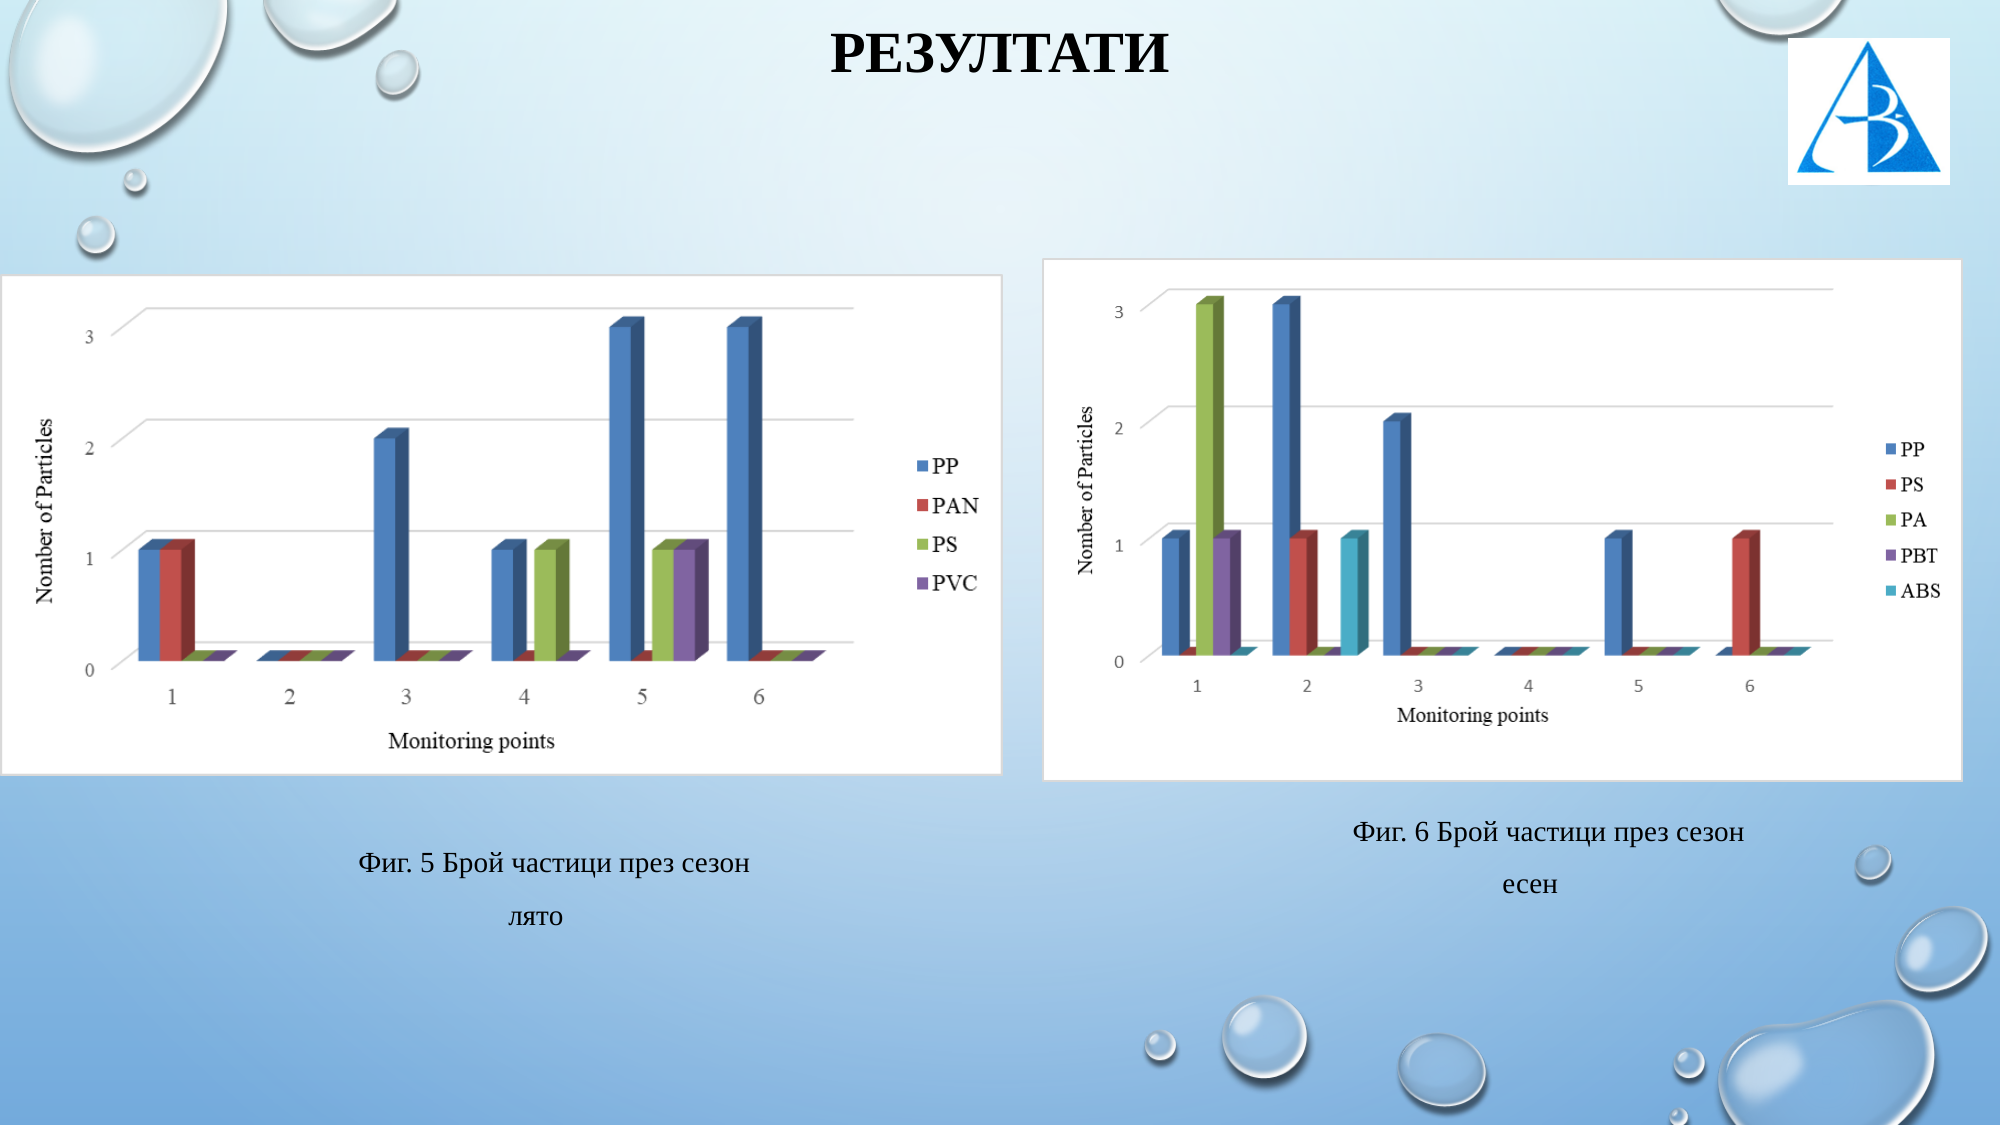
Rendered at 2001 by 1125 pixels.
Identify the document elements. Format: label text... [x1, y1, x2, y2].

picture [0, 0, 2000, 1125]
title Резултати [149, 11, 1851, 97]
text_box Фиг. 5 Брой частици през сезон лято [293, 818, 786, 887]
text_box Фиг. 6 Брой частици през сезон есен [1287, 791, 1781, 855]
